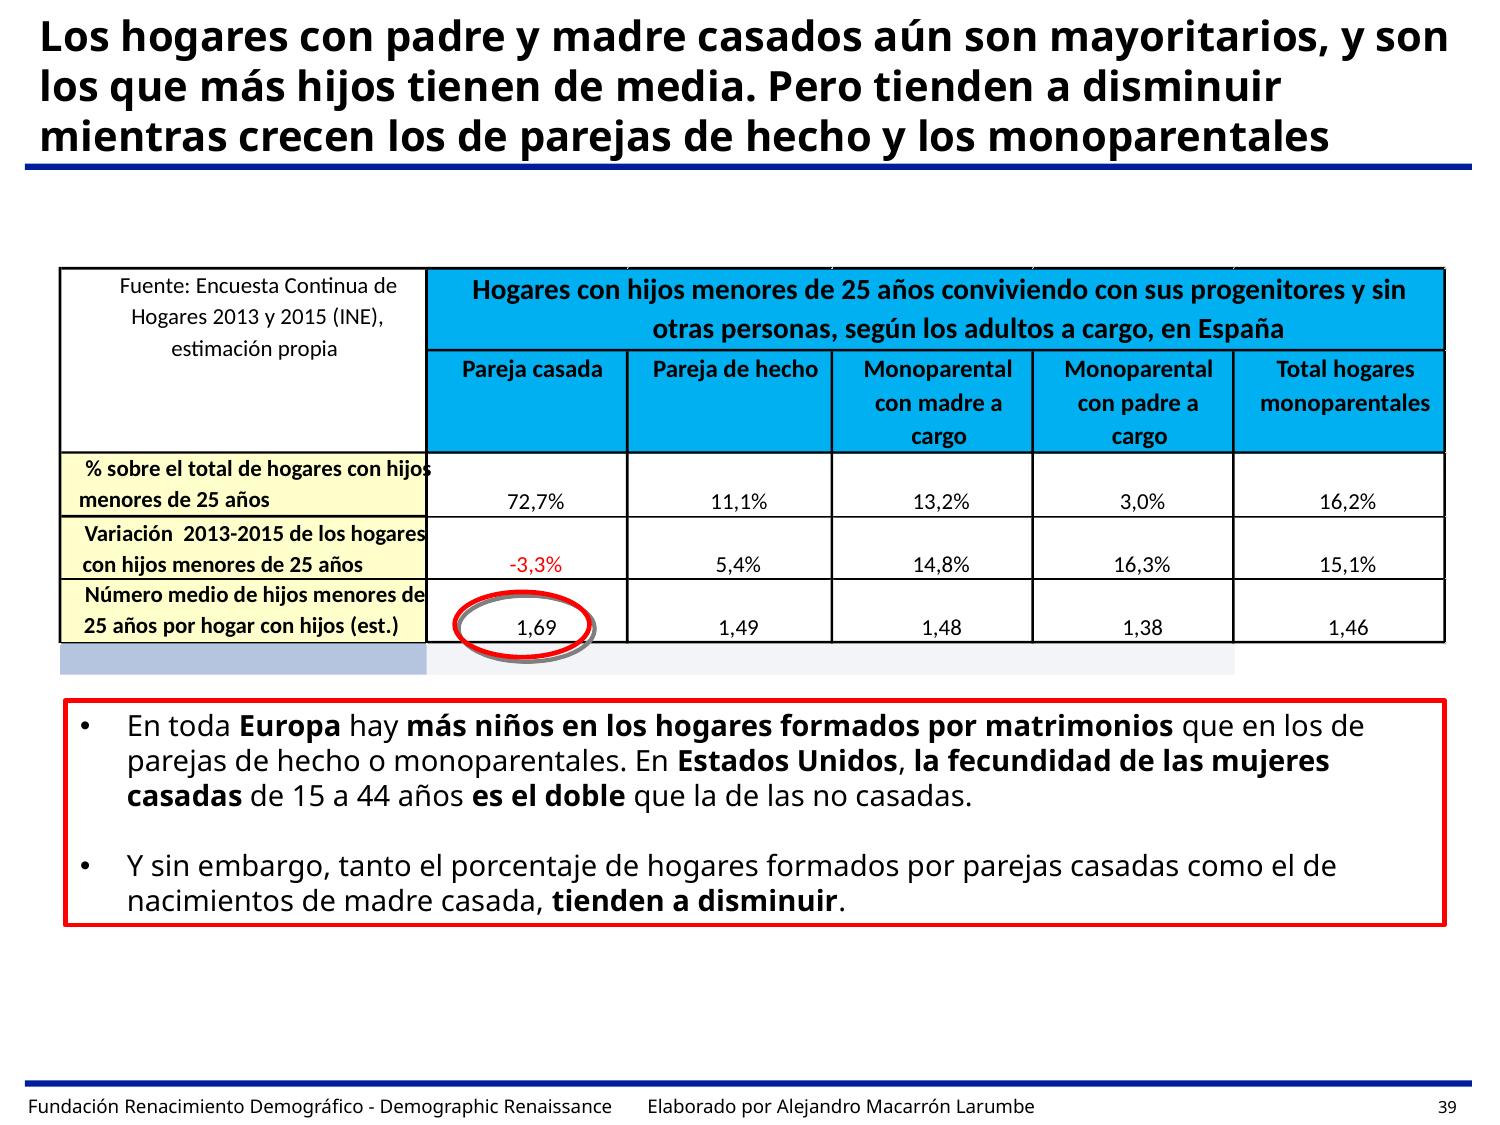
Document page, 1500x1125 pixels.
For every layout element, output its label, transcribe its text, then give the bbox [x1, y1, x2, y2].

slide_number 39 [1387, 1089, 1473, 1115]
text_box Fundación Renacimiento Demográfico - Demographic Renaissance Elaborado por Alejandro Macarrón Larumbe [13, 1087, 1352, 1125]
text_box En toda Europa hay más niños en los hogares formados por matrimonios que en los de parejas de hecho o monoparentales. En Estados Unidos, la fecundidad de las mujeres casadas de 15 a 44 años es el doble que la de las no casadas. Y sin embargo, tanto el porcentaje de hogares formados por parejas casadas como el de nacimientos de madre casada, tienden a disminuir. [65, 700, 1445, 925]
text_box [58, 266, 1454, 675]
title Los hogares con padre y madre casados aún son mayoritarios, y son los que más hijos tienen de media. Pero tienden a disminuir mientras crecen los de parejas de hecho y los monoparentales [24, 19, 1472, 151]
